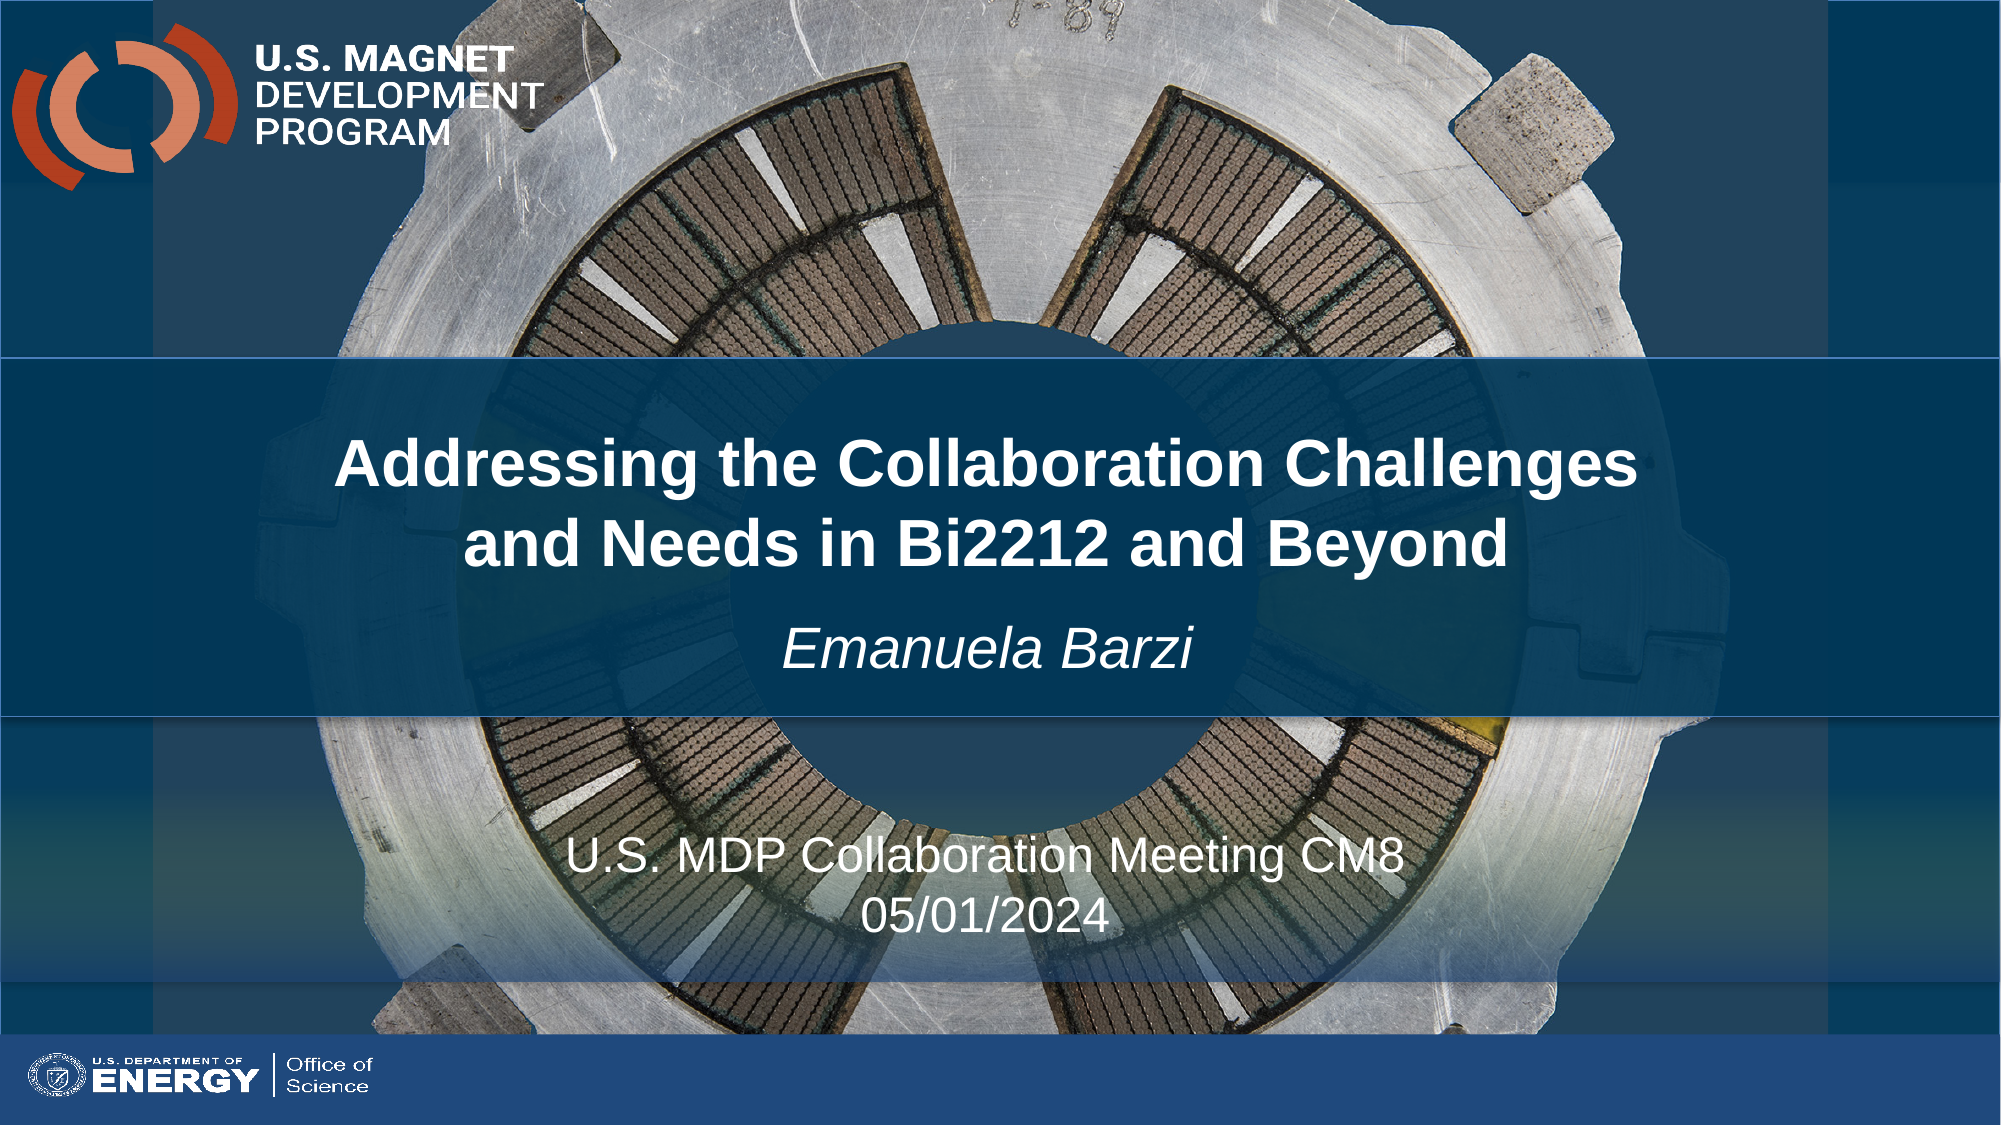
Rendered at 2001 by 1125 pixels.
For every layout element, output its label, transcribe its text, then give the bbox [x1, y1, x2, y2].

picture [153, 982, 1829, 1034]
text_box Addressing the Collaboration Challenges and Needs in Bi2212 and Beyond Emanuela Barzi [300, 412, 1675, 687]
subtitle U.S. MDP Collaboration Meeting CM8 05/01/2024 [310, 736, 1661, 943]
picture [153, 717, 1829, 832]
picture [12, 0, 1829, 357]
picture [28, 1053, 373, 1097]
